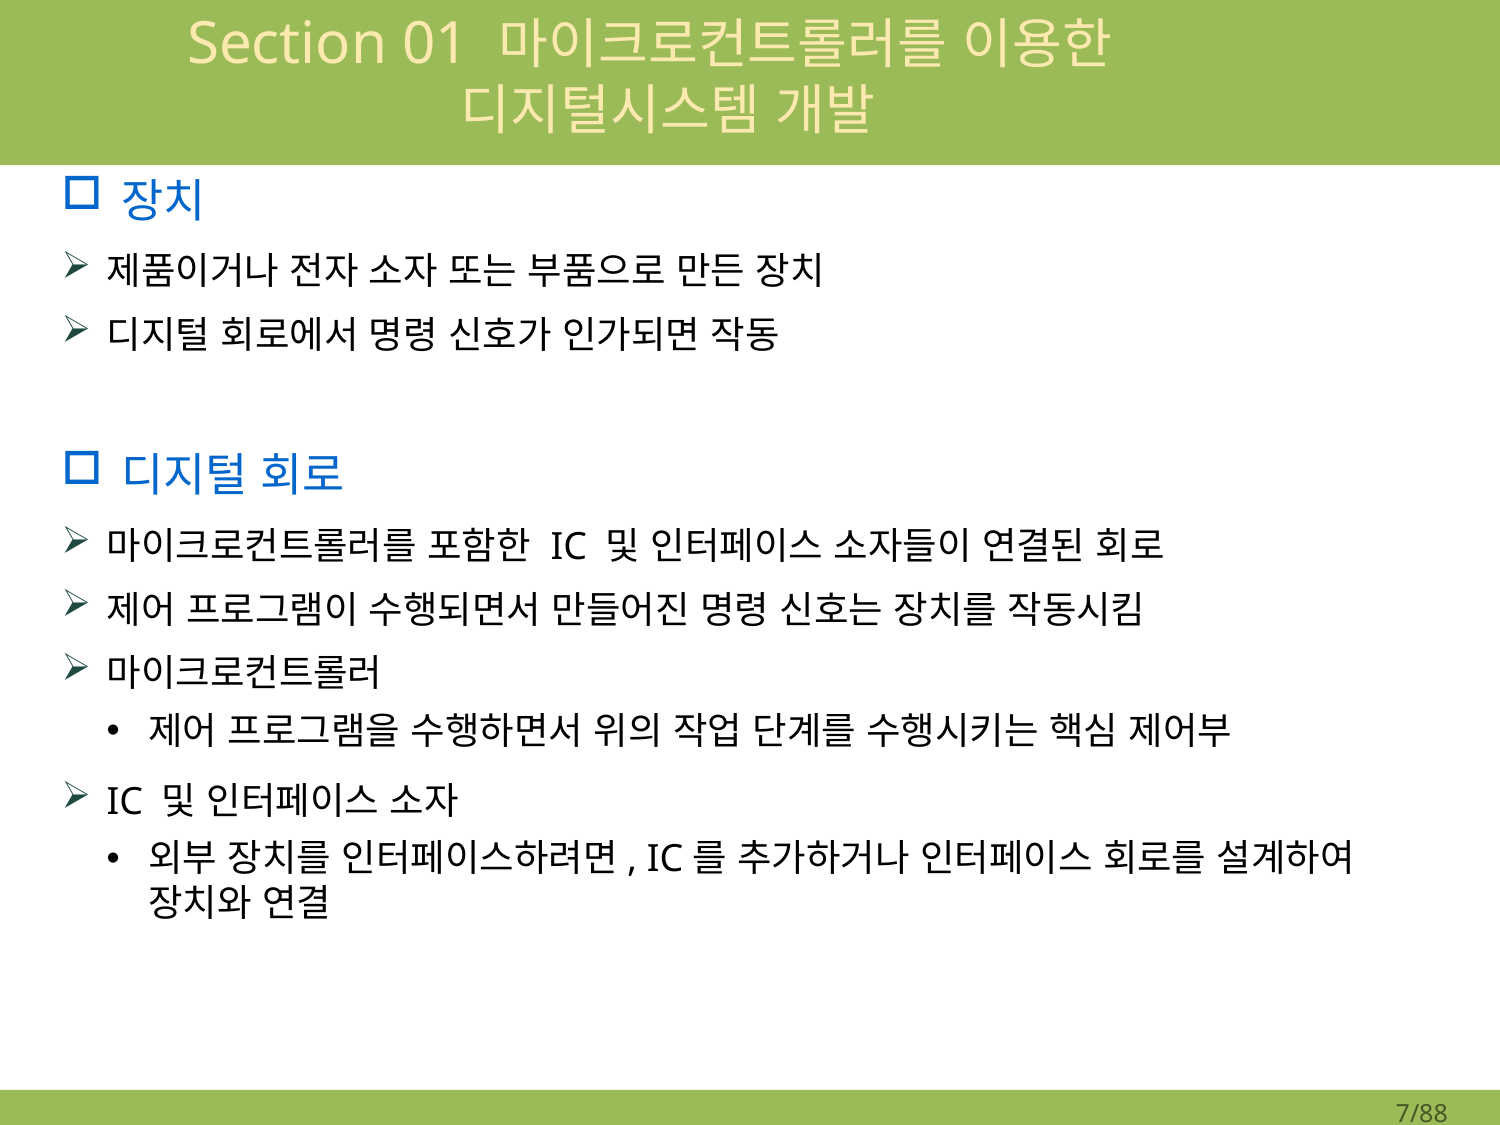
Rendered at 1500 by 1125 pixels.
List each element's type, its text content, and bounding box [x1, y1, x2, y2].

list 장치 제품이거나 전자 소자 또는 부품으로 만든 장치 디지털 회로에서 명령 신호가 인가되면 작동 디지털 회로 마이크로컨트롤러를 포함한 IC 및 인터페이스 소자들이 연결된 회로 제어 프로그램이 수행되면서 만들어진 명령 신호는 장치를 작동시킴 마이크로컨트롤러 제어 프로그램을 수행하면서 위의 작업 단계를 수행시키는 핵심 제어부 IC 및 인터페이스 소자 외부 장치를 인터페이스하려면, IC를 추가하거나 인터페이스 회로를 설계하여 장치와 연결 [46, 164, 1459, 1067]
title Section 01 마이크로컨트롤러를 이용한 디지털시스템 개발 [172, 75, 1500, 94]
text_box [0, 0, 1500, 75]
